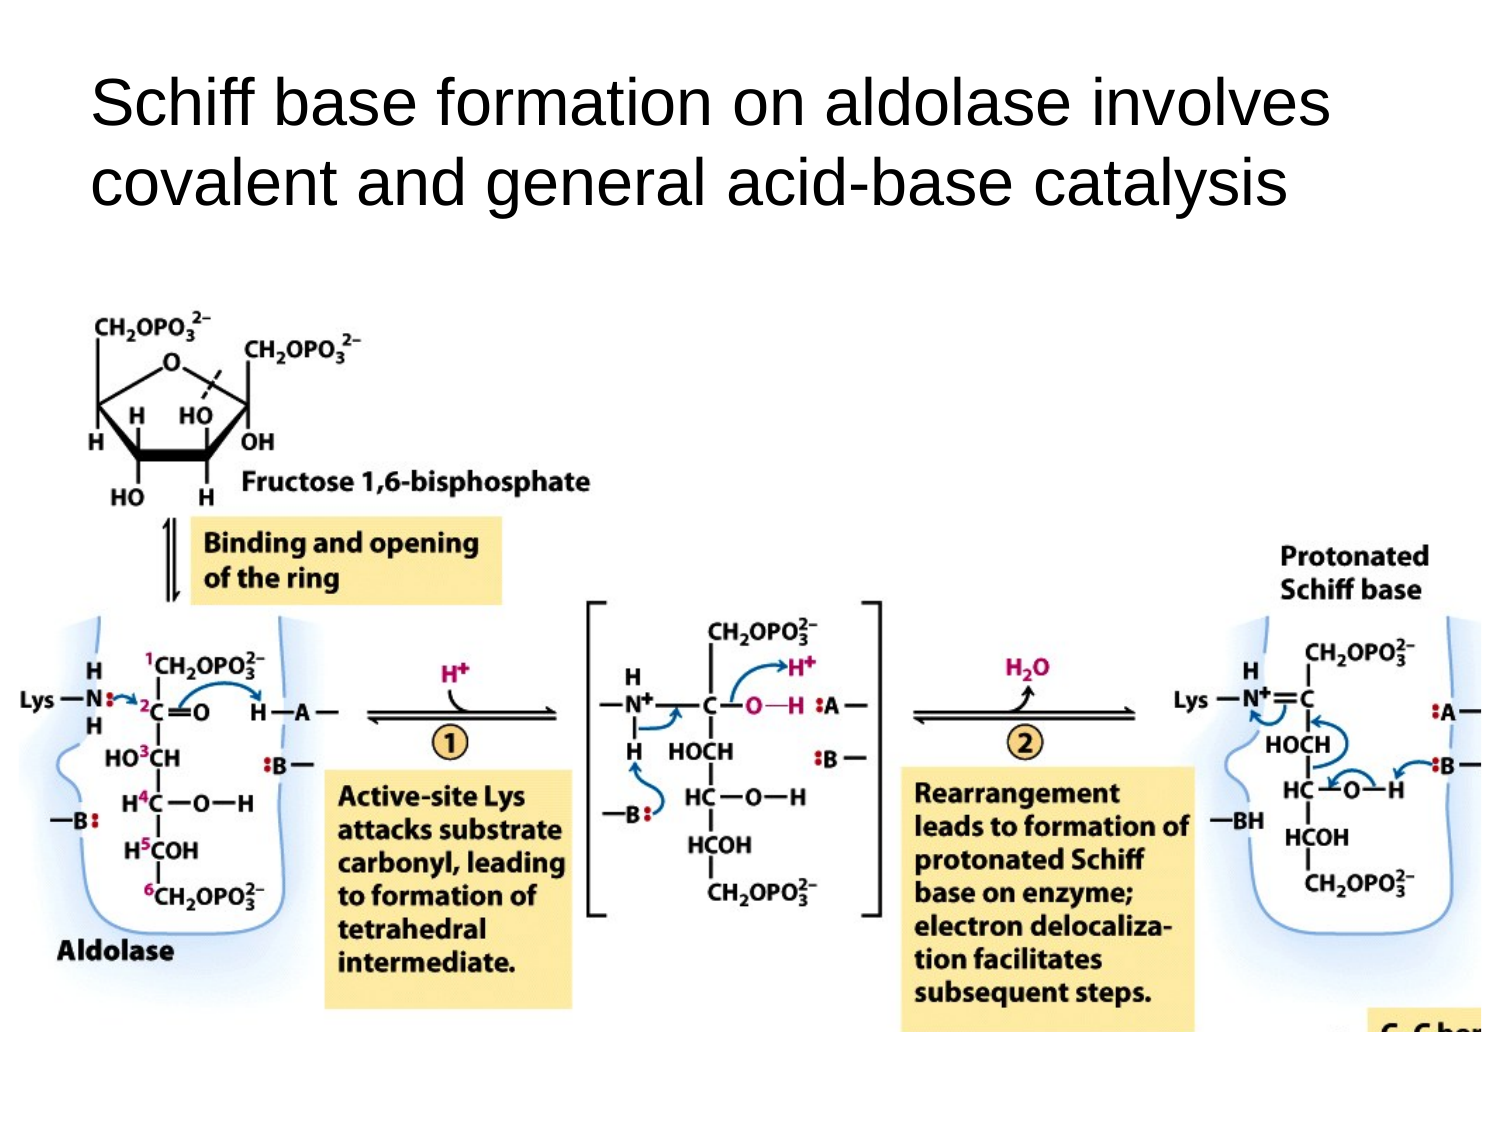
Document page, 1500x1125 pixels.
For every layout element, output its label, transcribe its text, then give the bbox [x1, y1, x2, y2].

picture [18, 303, 1482, 1032]
title Schiff base formation on aldolase involves covalent and general acid-base catalysis [75, 45, 1425, 233]
